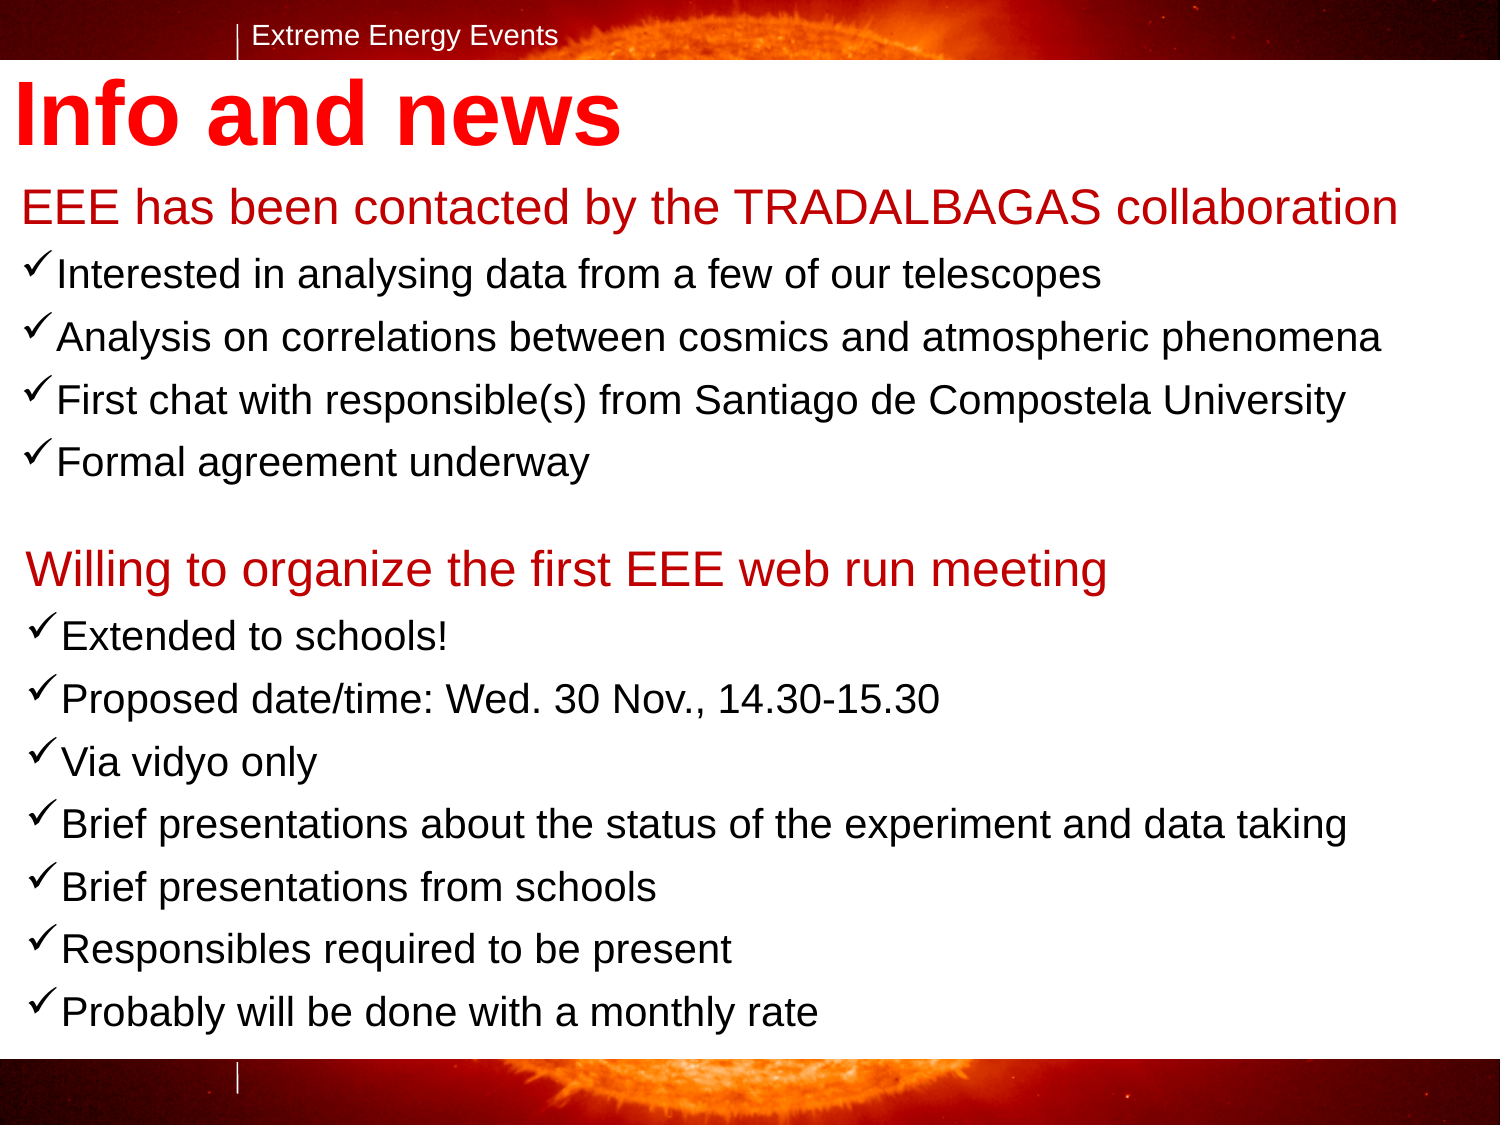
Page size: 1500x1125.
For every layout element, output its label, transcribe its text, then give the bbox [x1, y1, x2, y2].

text_box Info and news [0, 46, 640, 172]
text_box EEE has been contacted by the TRADALBAGAS collaboration Interested in analysing data from a few of our telescopes Analysis on correlations between cosmics and atmospheric phenomena First chat with responsible(s) from Santiago de Compostela University Formal agreement underway [5, 167, 1483, 493]
picture [0, 0, 1500, 60]
text_box Willing to organize the first EEE web run meeting Extended to schools! Proposed date/time: Wed. 30 Nov., 14.30-15.30 Via vidyo only Brief presentations about the status of the experiment and data taking Brief presentations from schools Responsibles required to be present Probably will be done with a monthly rate [10, 529, 1459, 1042]
picture [0, 1059, 1500, 1125]
